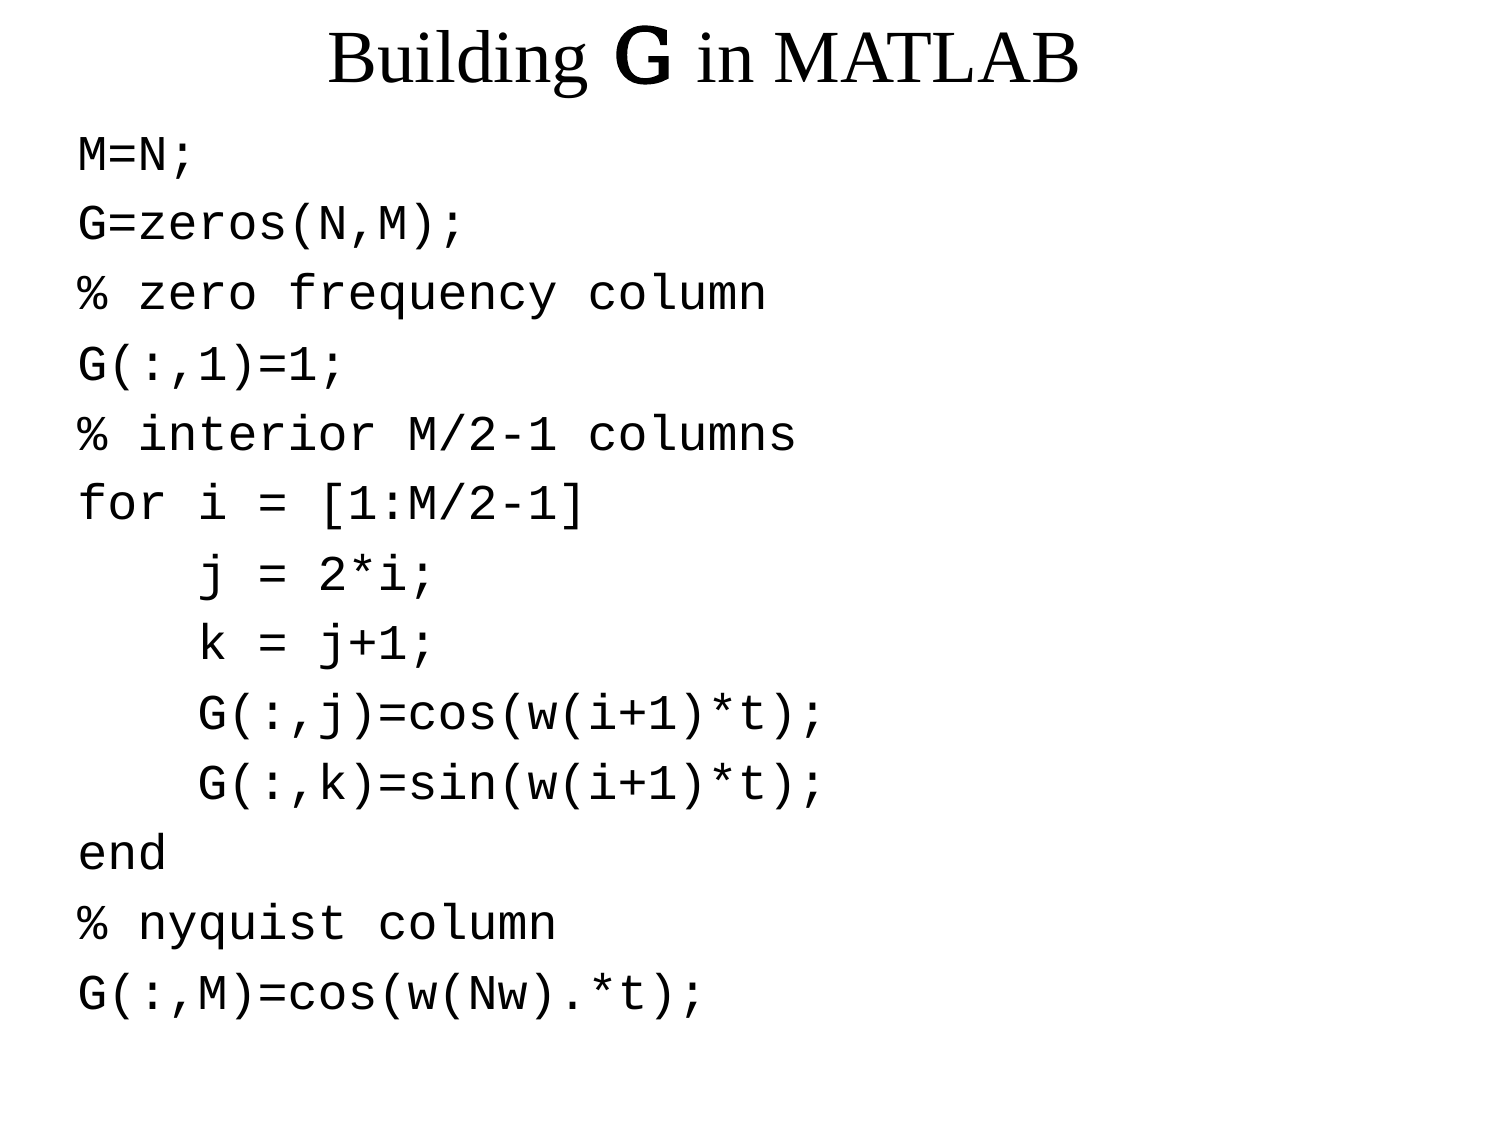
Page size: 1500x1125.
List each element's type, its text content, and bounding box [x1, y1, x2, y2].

list M=N; G=zeros(N,M); % zero frequency column G(:,1)=1; % interior M/2-1 columns for i = [1:M/2-1] j = 2*i; k = j+1; G(:,j)=cos(w(i+1)*t); G(:,k)=sin(w(i+1)*t); end % nyquist column G(:,M)=cos(w(Nw).*t); [62, 112, 1426, 1051]
text_box Building G in MATLAB [312, 0, 1263, 105]
